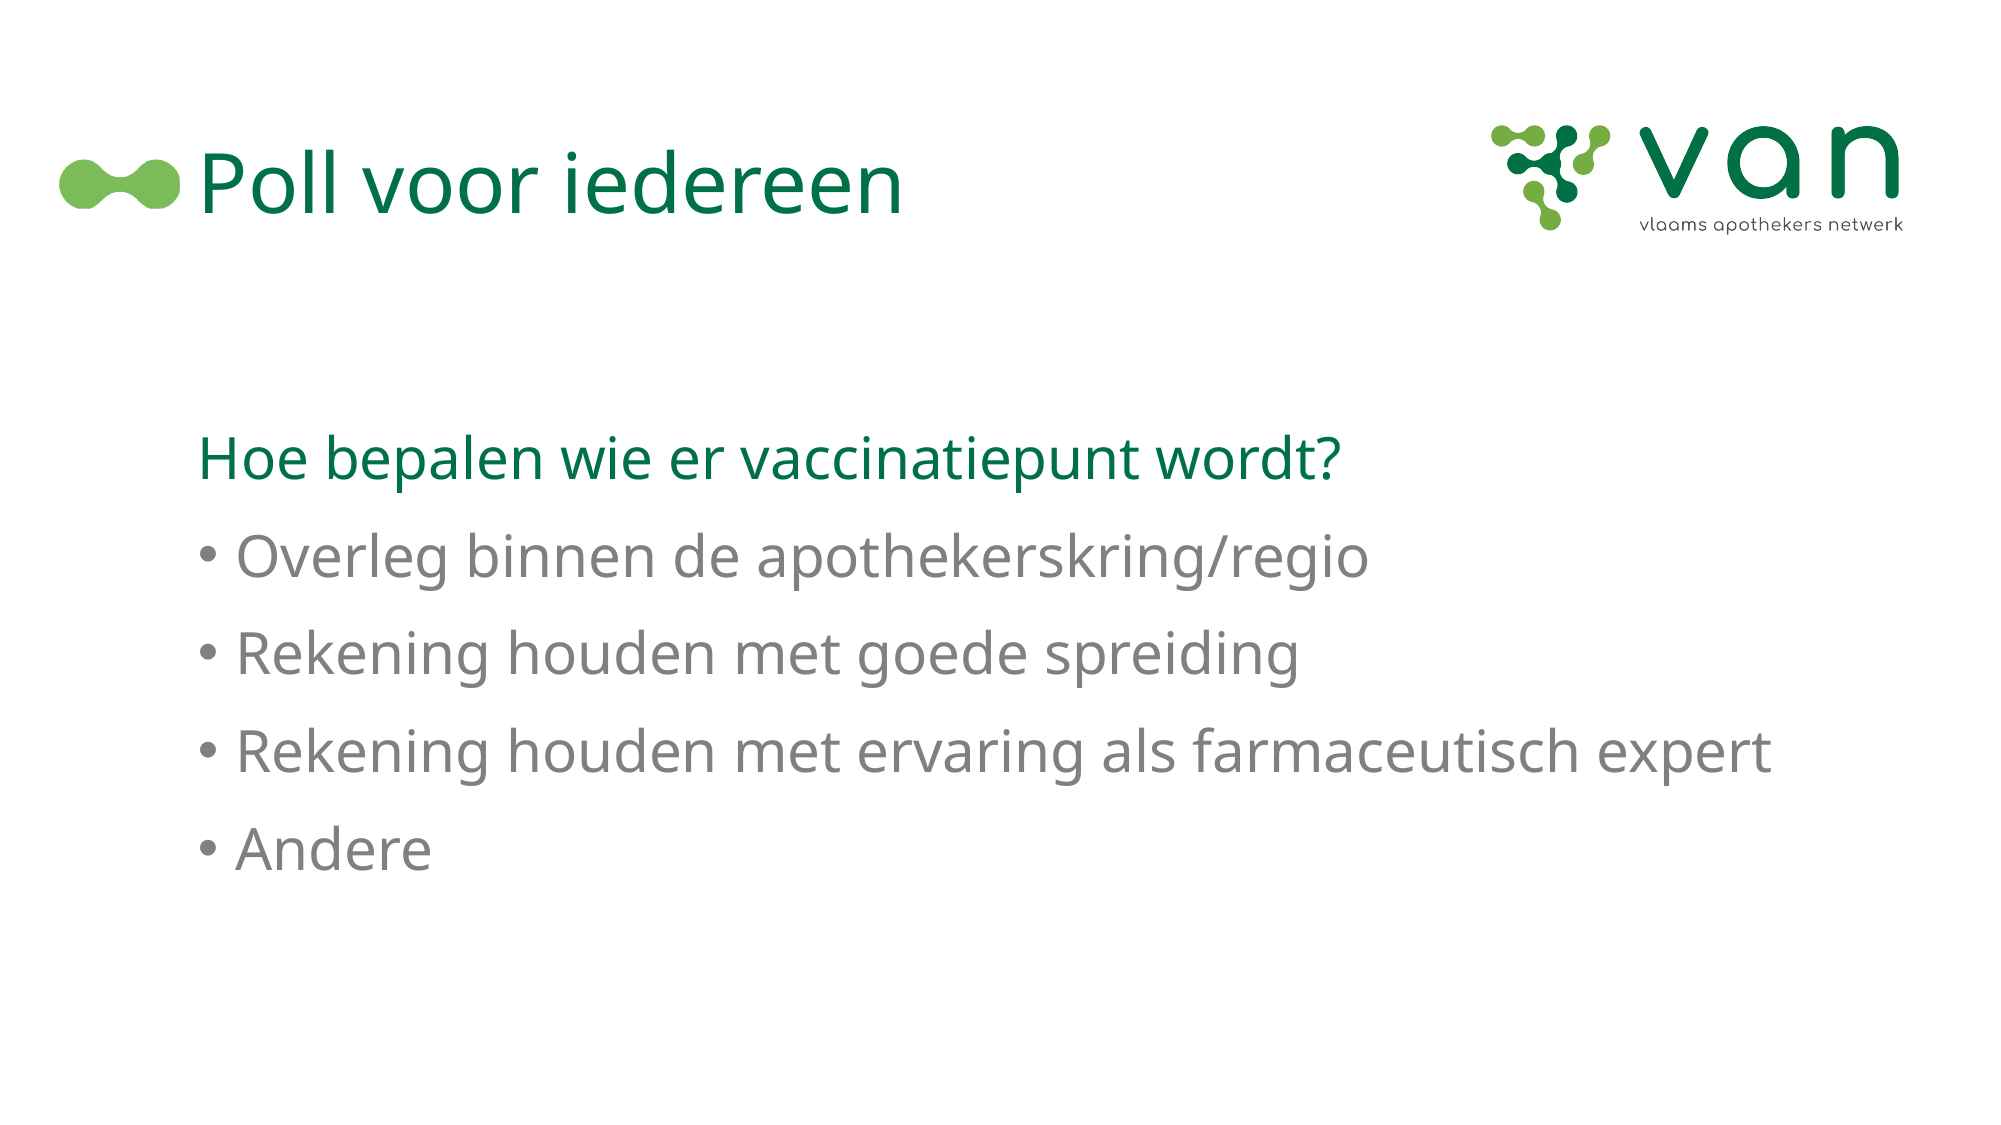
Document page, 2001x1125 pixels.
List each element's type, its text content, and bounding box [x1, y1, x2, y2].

title Poll voor iedereen [183, 90, 1851, 284]
picture [1478, 43, 1914, 312]
list Hoe bepalen wie er vaccinatiepunt wordt? Overleg binnen de apothekerskring/regio Rekening houden met goede spreiding Rekening houden met ervaring als farmaceutisch expert Andere [183, 406, 1851, 1013]
picture [59, 159, 180, 209]
